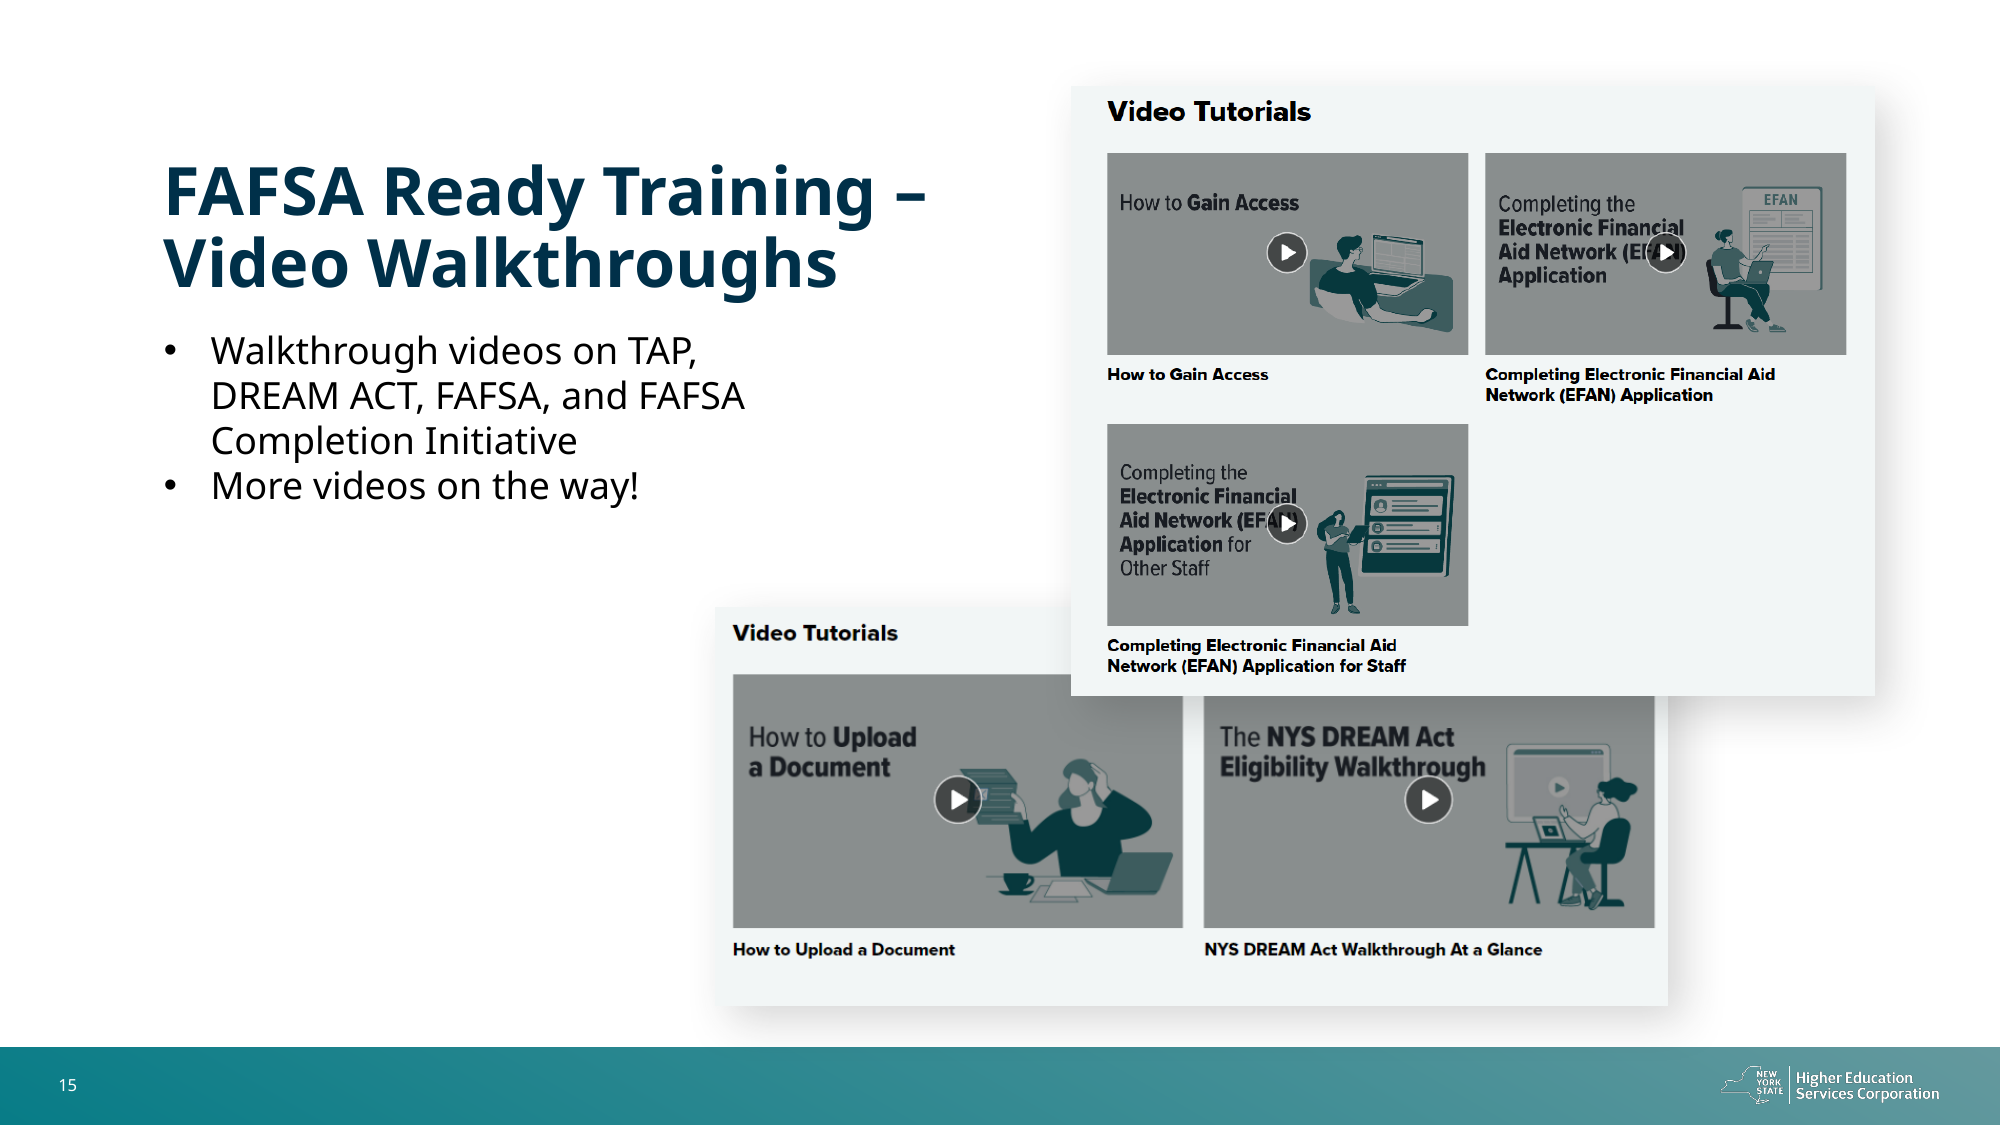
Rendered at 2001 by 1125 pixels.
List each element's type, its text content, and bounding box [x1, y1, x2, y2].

picture [1714, 1059, 1946, 1111]
text_box Walkthrough videos on TAP, DREAM ACT, FAFSA, and FAFSA Completion Initiative More videos on the way! [148, 319, 782, 515]
picture [715, 86, 1875, 1006]
text_box FAFSA Ready Training – Video Walkthroughs [149, 141, 994, 319]
